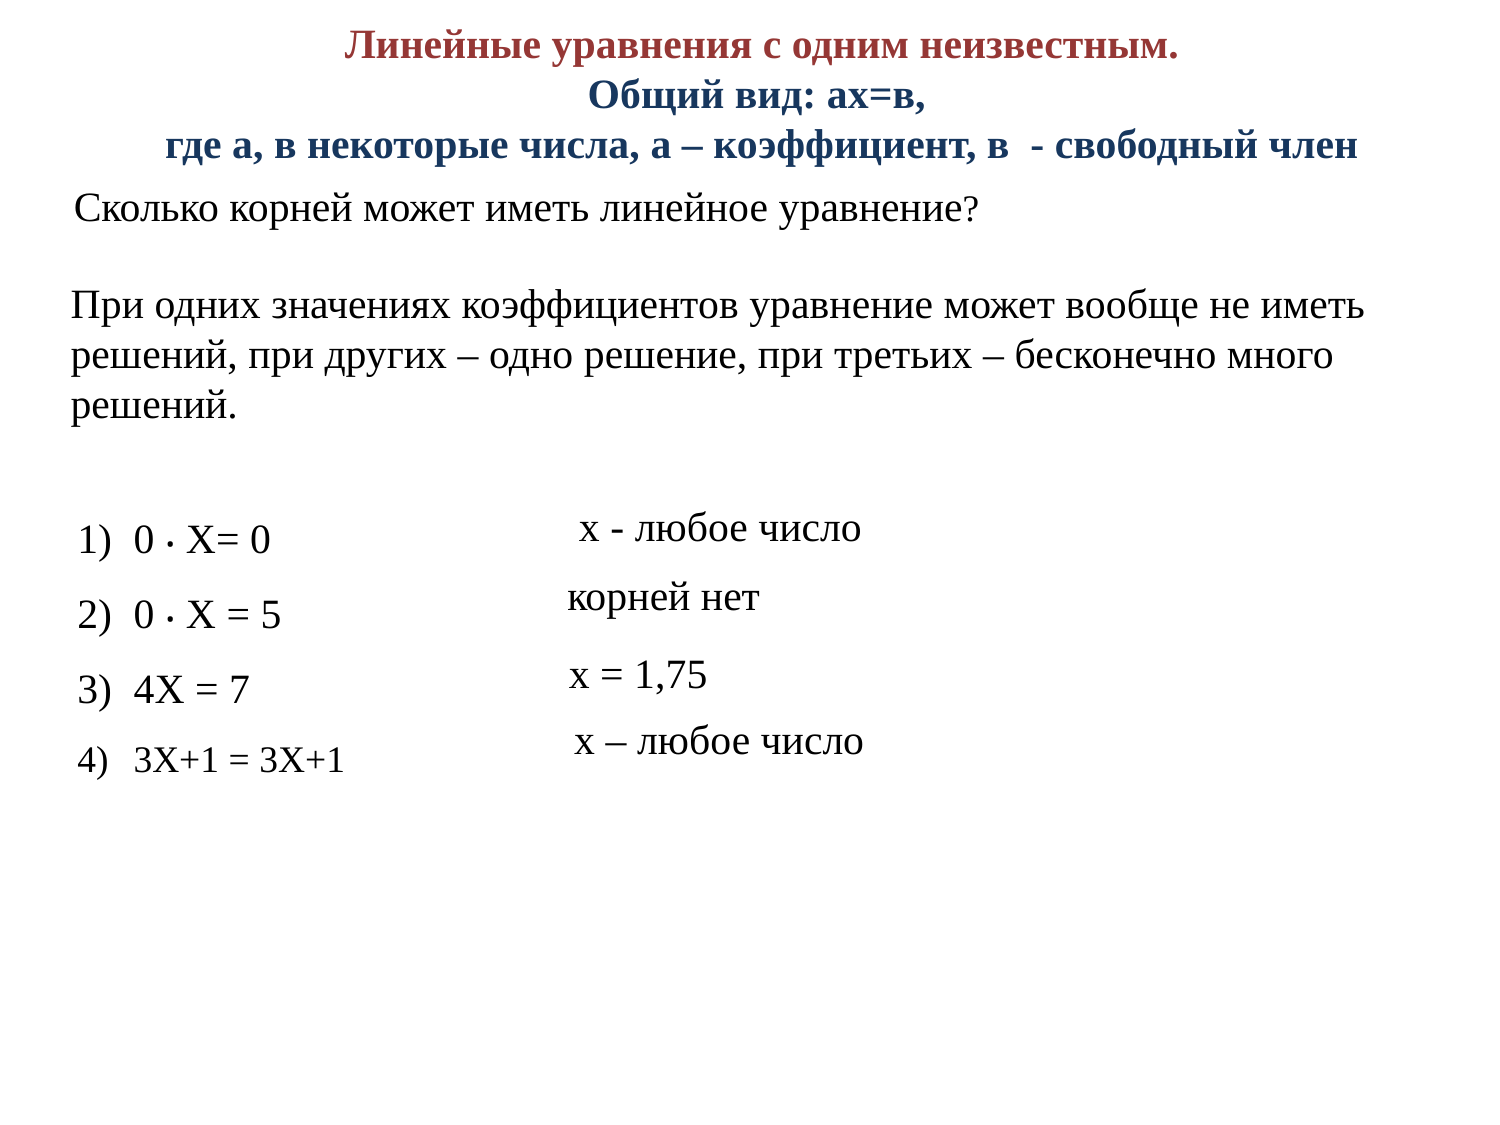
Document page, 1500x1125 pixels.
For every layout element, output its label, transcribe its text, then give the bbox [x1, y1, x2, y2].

title Линейные уравнения с одним неизвестным. Общий вид: ах=в, где а, в некоторые числа, а – коэффициент, в - свободный член [86, 90, 1437, 244]
text_box х = 1,75 [543, 639, 898, 705]
text_box х – любое число [538, 705, 881, 770]
text_box корней нет [552, 561, 1054, 672]
text_box 0 ⸳ Х= 0 0 ⸳ Х = 5 4Х = 7 3Х+1 = 3Х+1 [62, 479, 396, 855]
text_box При одних значениях коэффициентов уравнение может вообще не иметь решений, при других – одно решение, при третьих – бесконечно много решений. [55, 269, 1497, 435]
text_box Сколько корней может иметь линейное уравнение? [58, 172, 1300, 238]
text_box х - любое число [564, 492, 966, 558]
